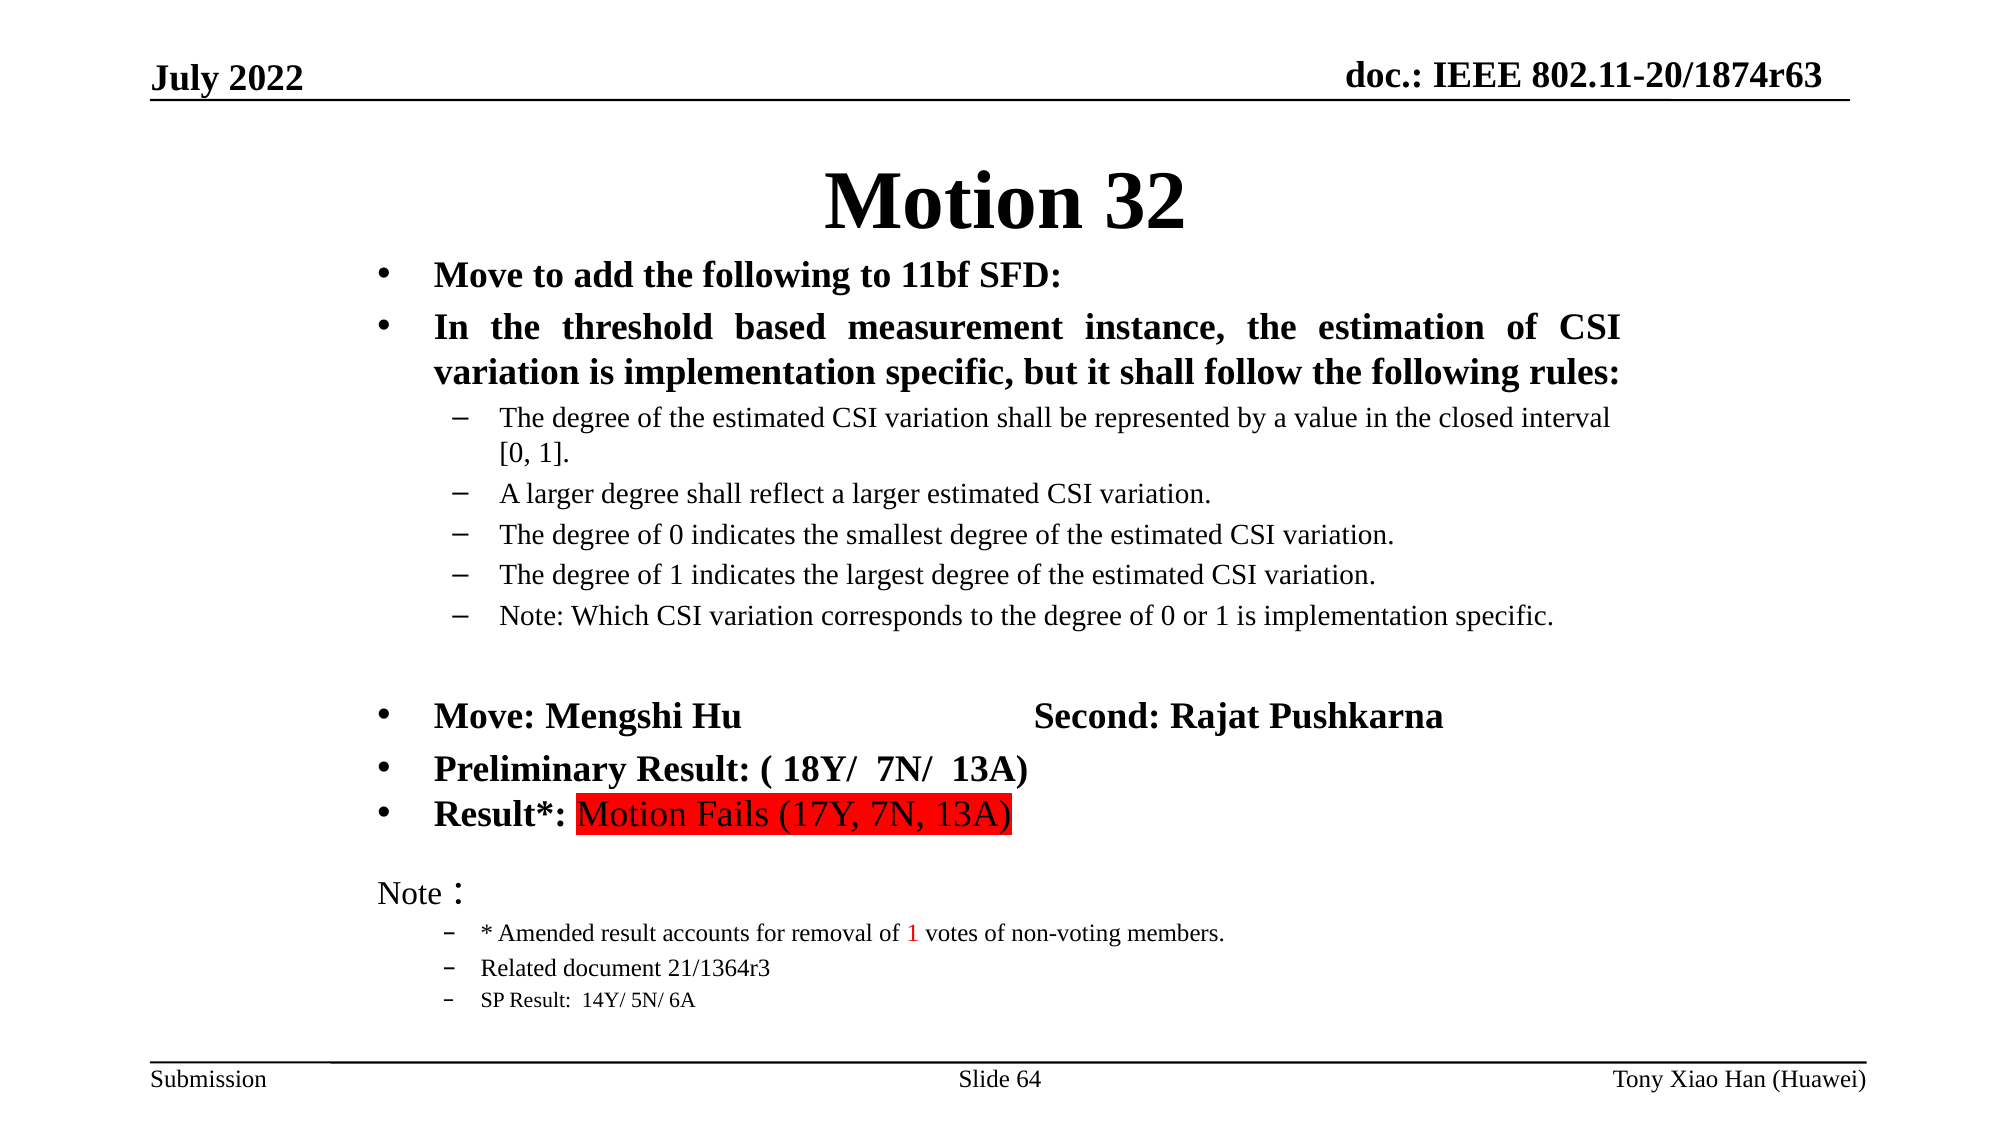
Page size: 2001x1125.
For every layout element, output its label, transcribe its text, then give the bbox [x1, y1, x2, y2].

text_box Motion 32 [368, 137, 1644, 275]
text_box Move to add the following to 11bf SFD: In the threshold based measurement instance, the estimation of CSI variation is implementation specific, but it shall follow the following rules: The degree of the estimated CSI variation shall be represented by a value in the closed interval [0, 1]. A larger degree shall reflect a larger estimated CSI variation. The degree of 0 indicates the smallest degree of the estimated CSI variation. The degree of 1 indicates the largest degree of the estimated CSI variation. Note: Which CSI variation corresponds to the degree of 0 or 1 is implementation specific. Move: Mengshi Hu Second: Rajat Pushkarna Preliminary Result: ( 18Y/ 7N/ 13A) Result*: Motion Fails (17Y, 7N, 13A) Note： * Amended result accounts for removal of 1 votes of non-voting members. Related document 21/1364r3 SP Result: 14Y/ 5N/ 6A [362, 212, 1638, 900]
